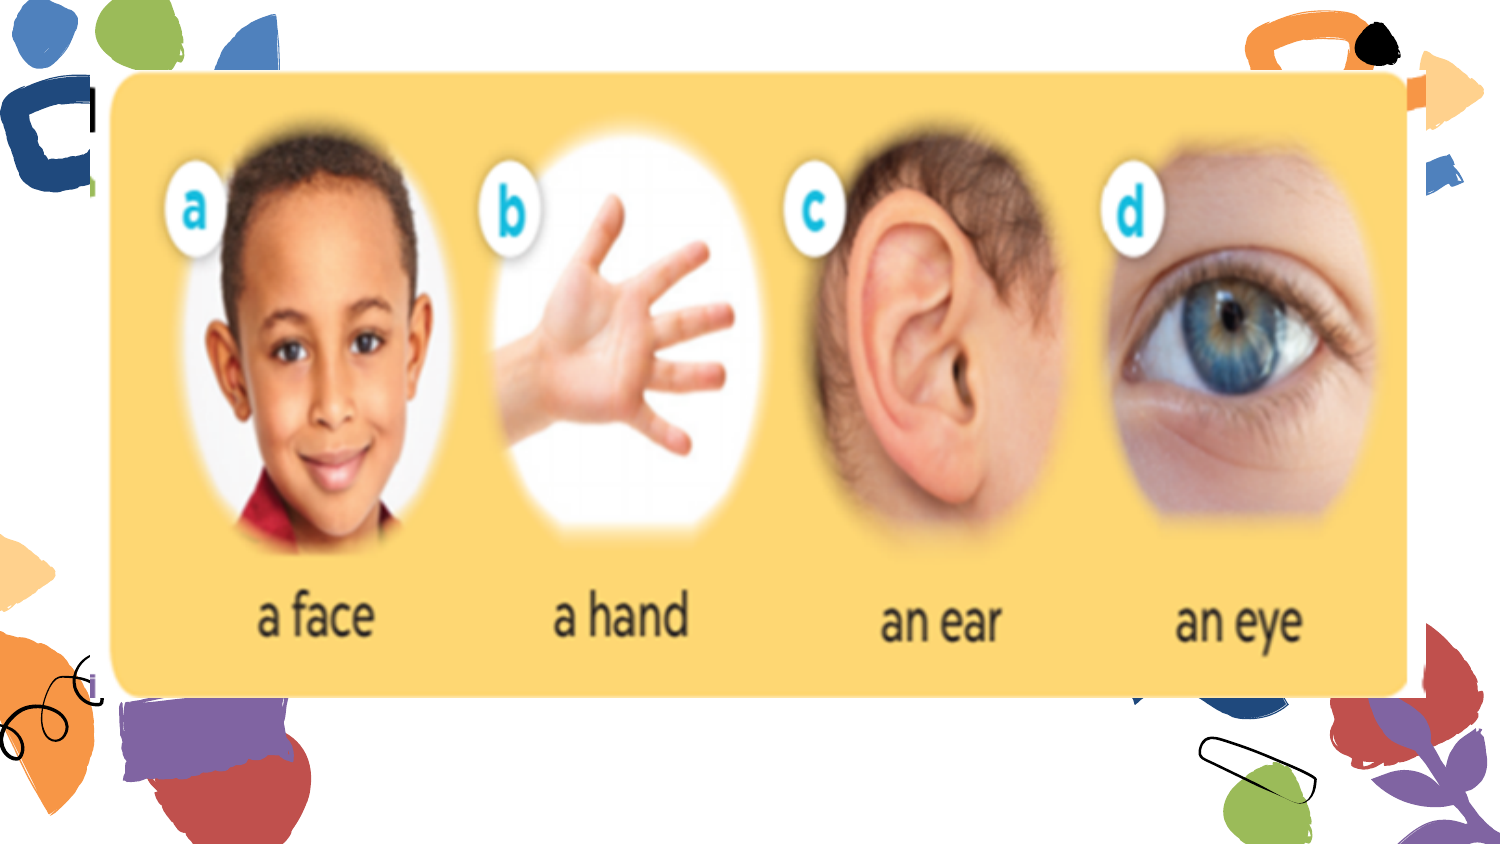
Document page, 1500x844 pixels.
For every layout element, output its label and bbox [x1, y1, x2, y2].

picture [89, 70, 1426, 698]
